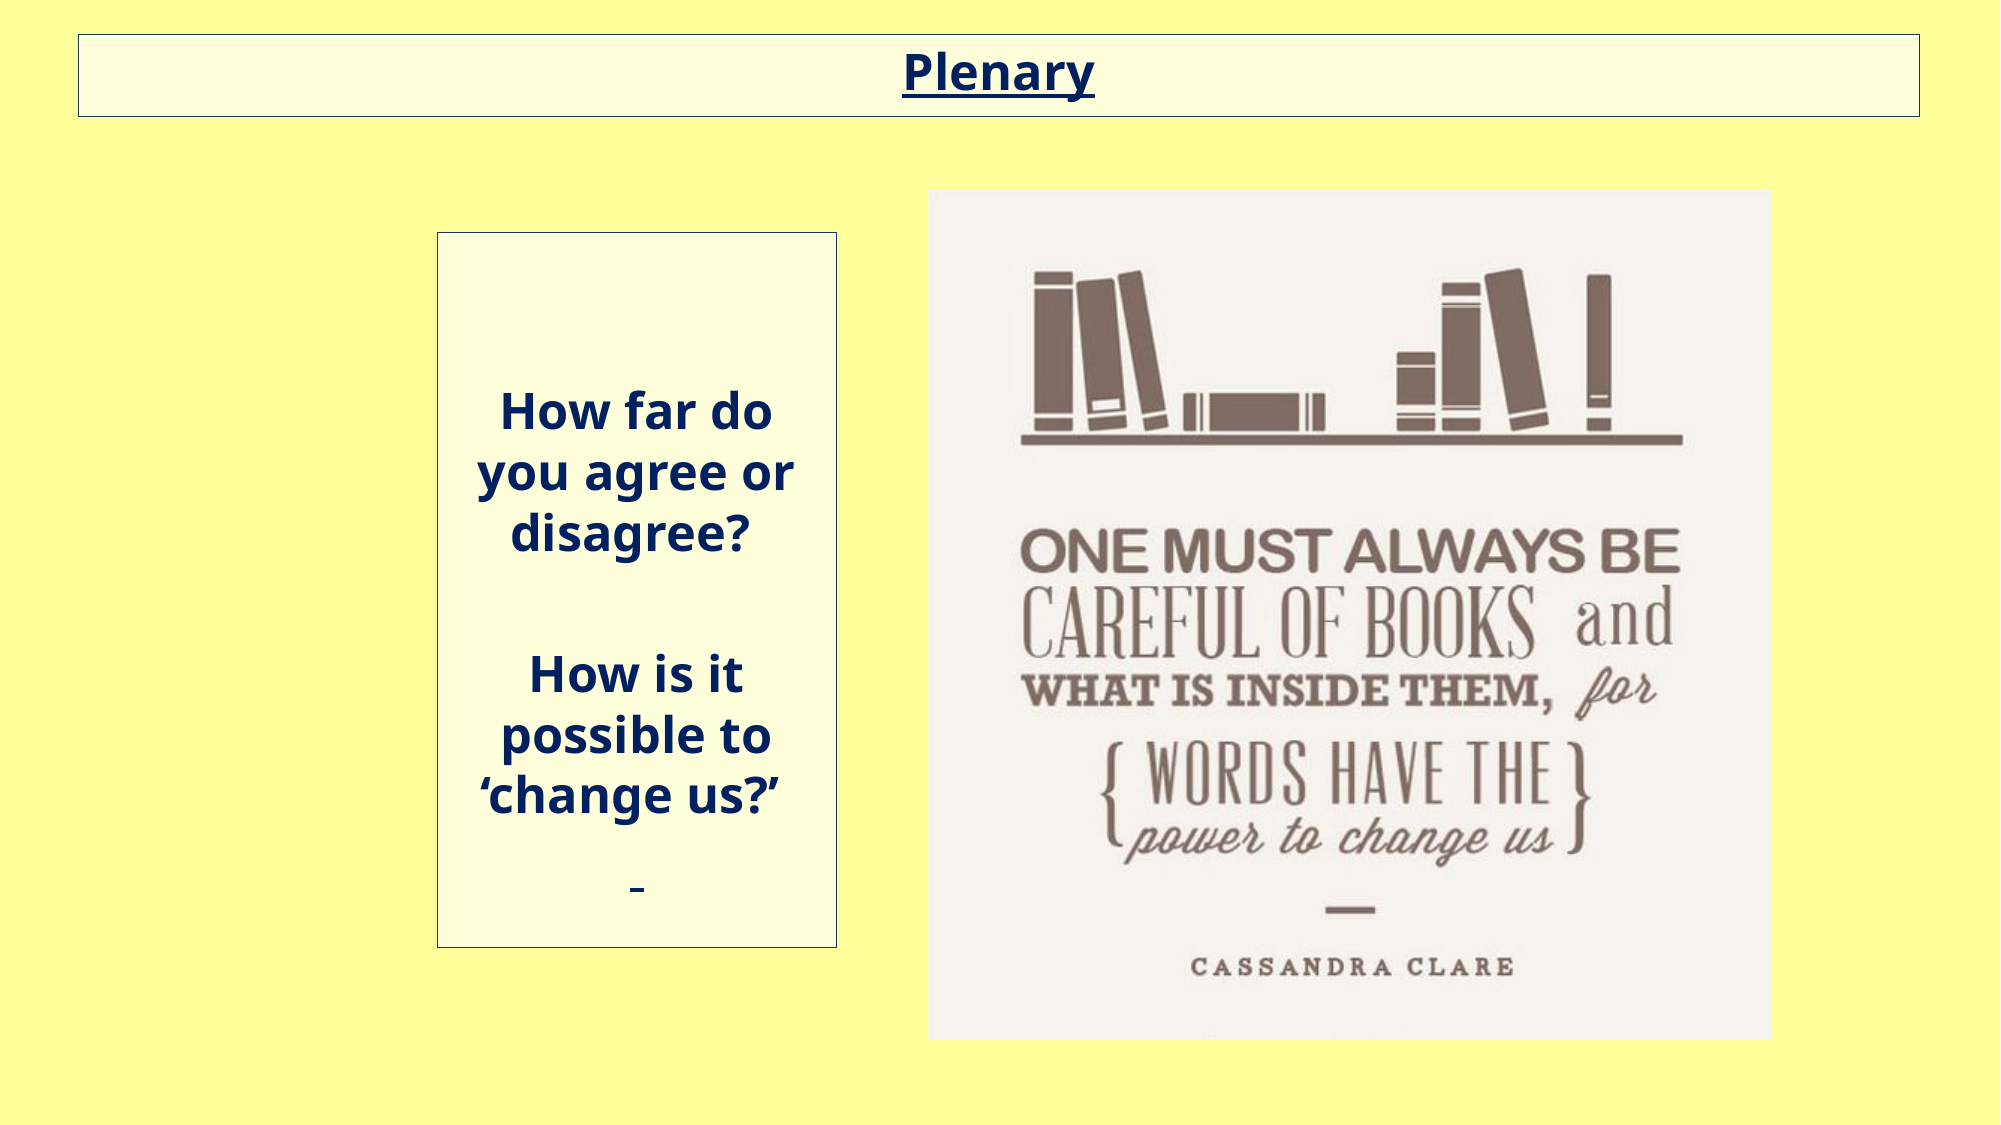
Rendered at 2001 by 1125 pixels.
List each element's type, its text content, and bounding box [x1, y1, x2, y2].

text_box How far do you agree or disagree? How is it possible to ‘change us?’ [437, 232, 837, 948]
picture [928, 189, 1772, 1039]
text_box Plenary [78, 34, 1920, 117]
